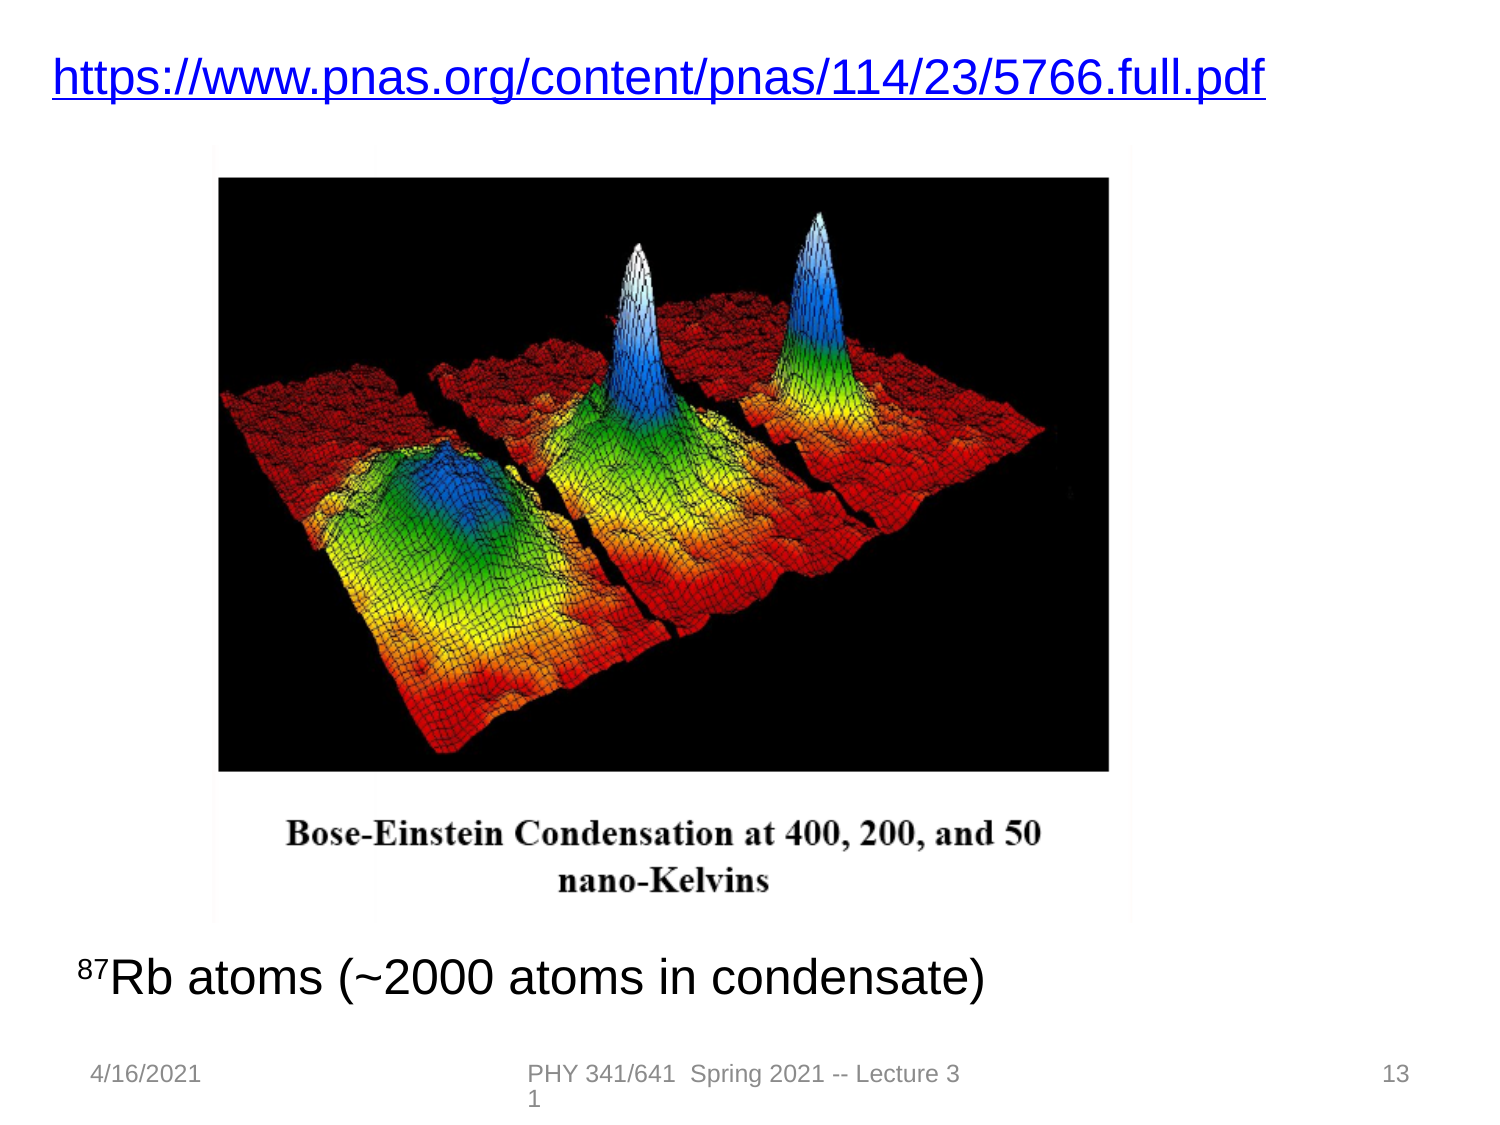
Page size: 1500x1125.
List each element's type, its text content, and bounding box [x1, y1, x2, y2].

text_box 87Rb atoms (~2000 atoms in condensate) [62, 937, 1413, 1013]
text_box https://www.pnas.org/content/pnas/114/23/5766.full.pdf [37, 37, 1448, 113]
footer PHY 341/641 Spring 2021 -- Lecture 31 [512, 1042, 988, 1103]
picture [212, 145, 1133, 923]
slide_number 13 [1074, 1042, 1425, 1103]
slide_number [75, 1042, 425, 1103]
